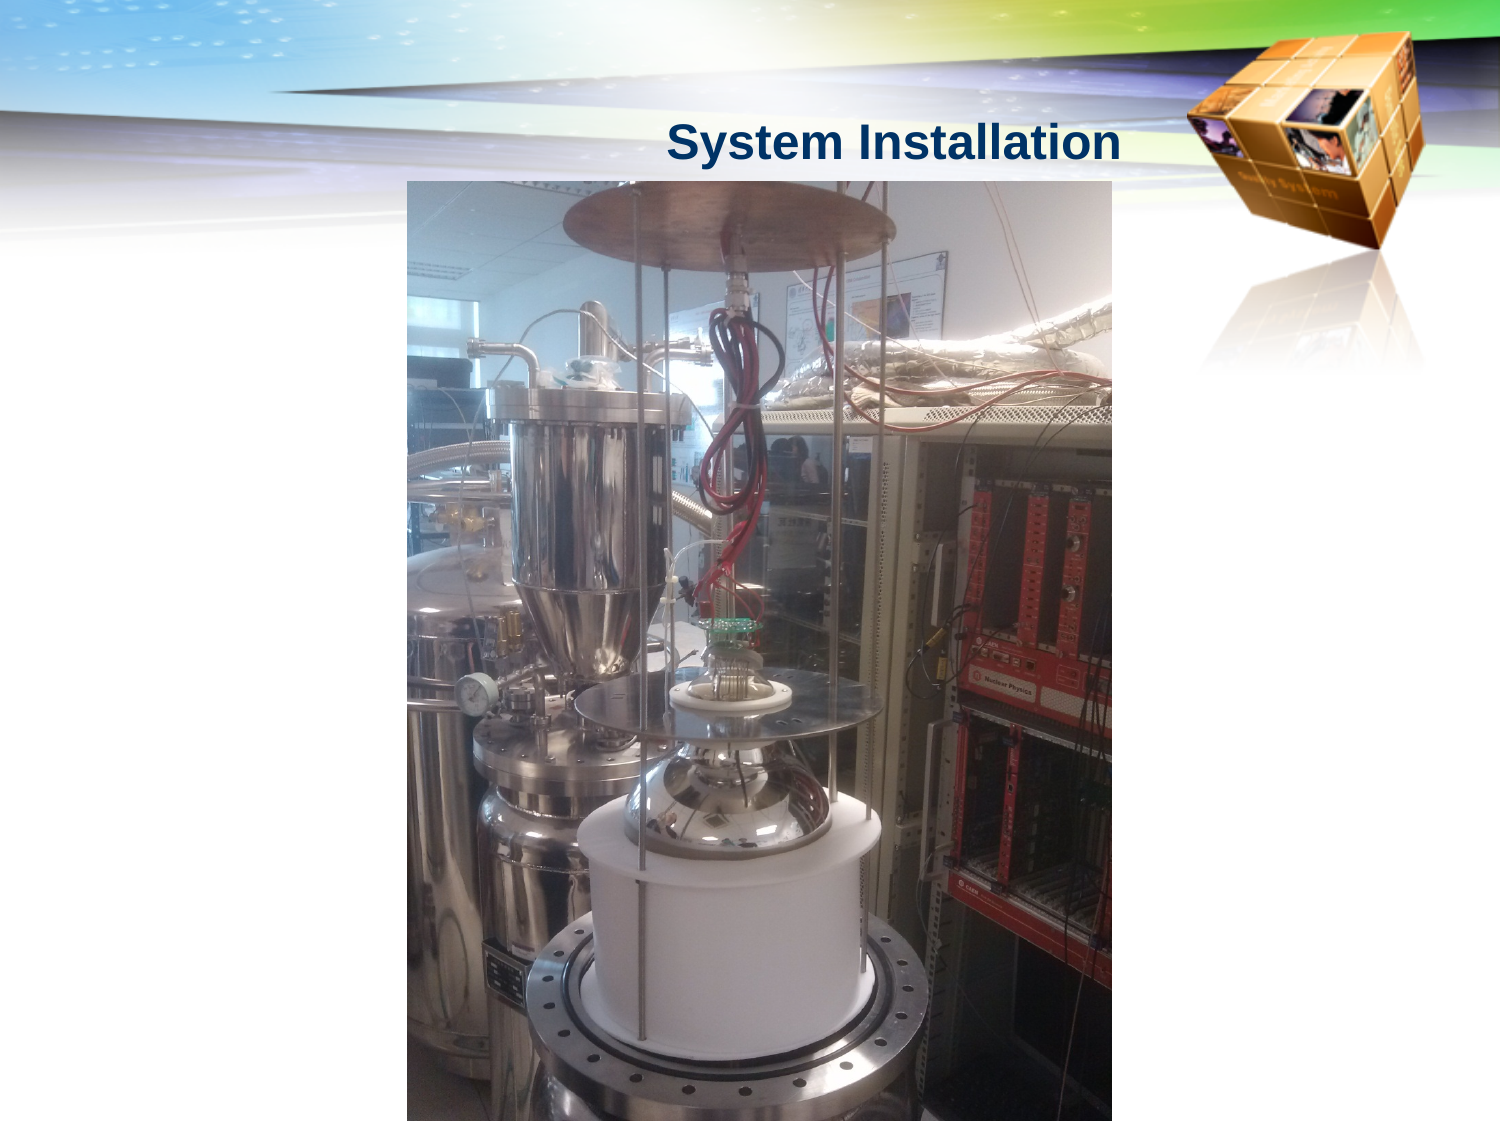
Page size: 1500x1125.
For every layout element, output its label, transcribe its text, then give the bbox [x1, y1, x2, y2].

picture [0, 0, 1500, 375]
title System Installation [87, 99, 1138, 180]
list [407, 181, 1112, 1121]
